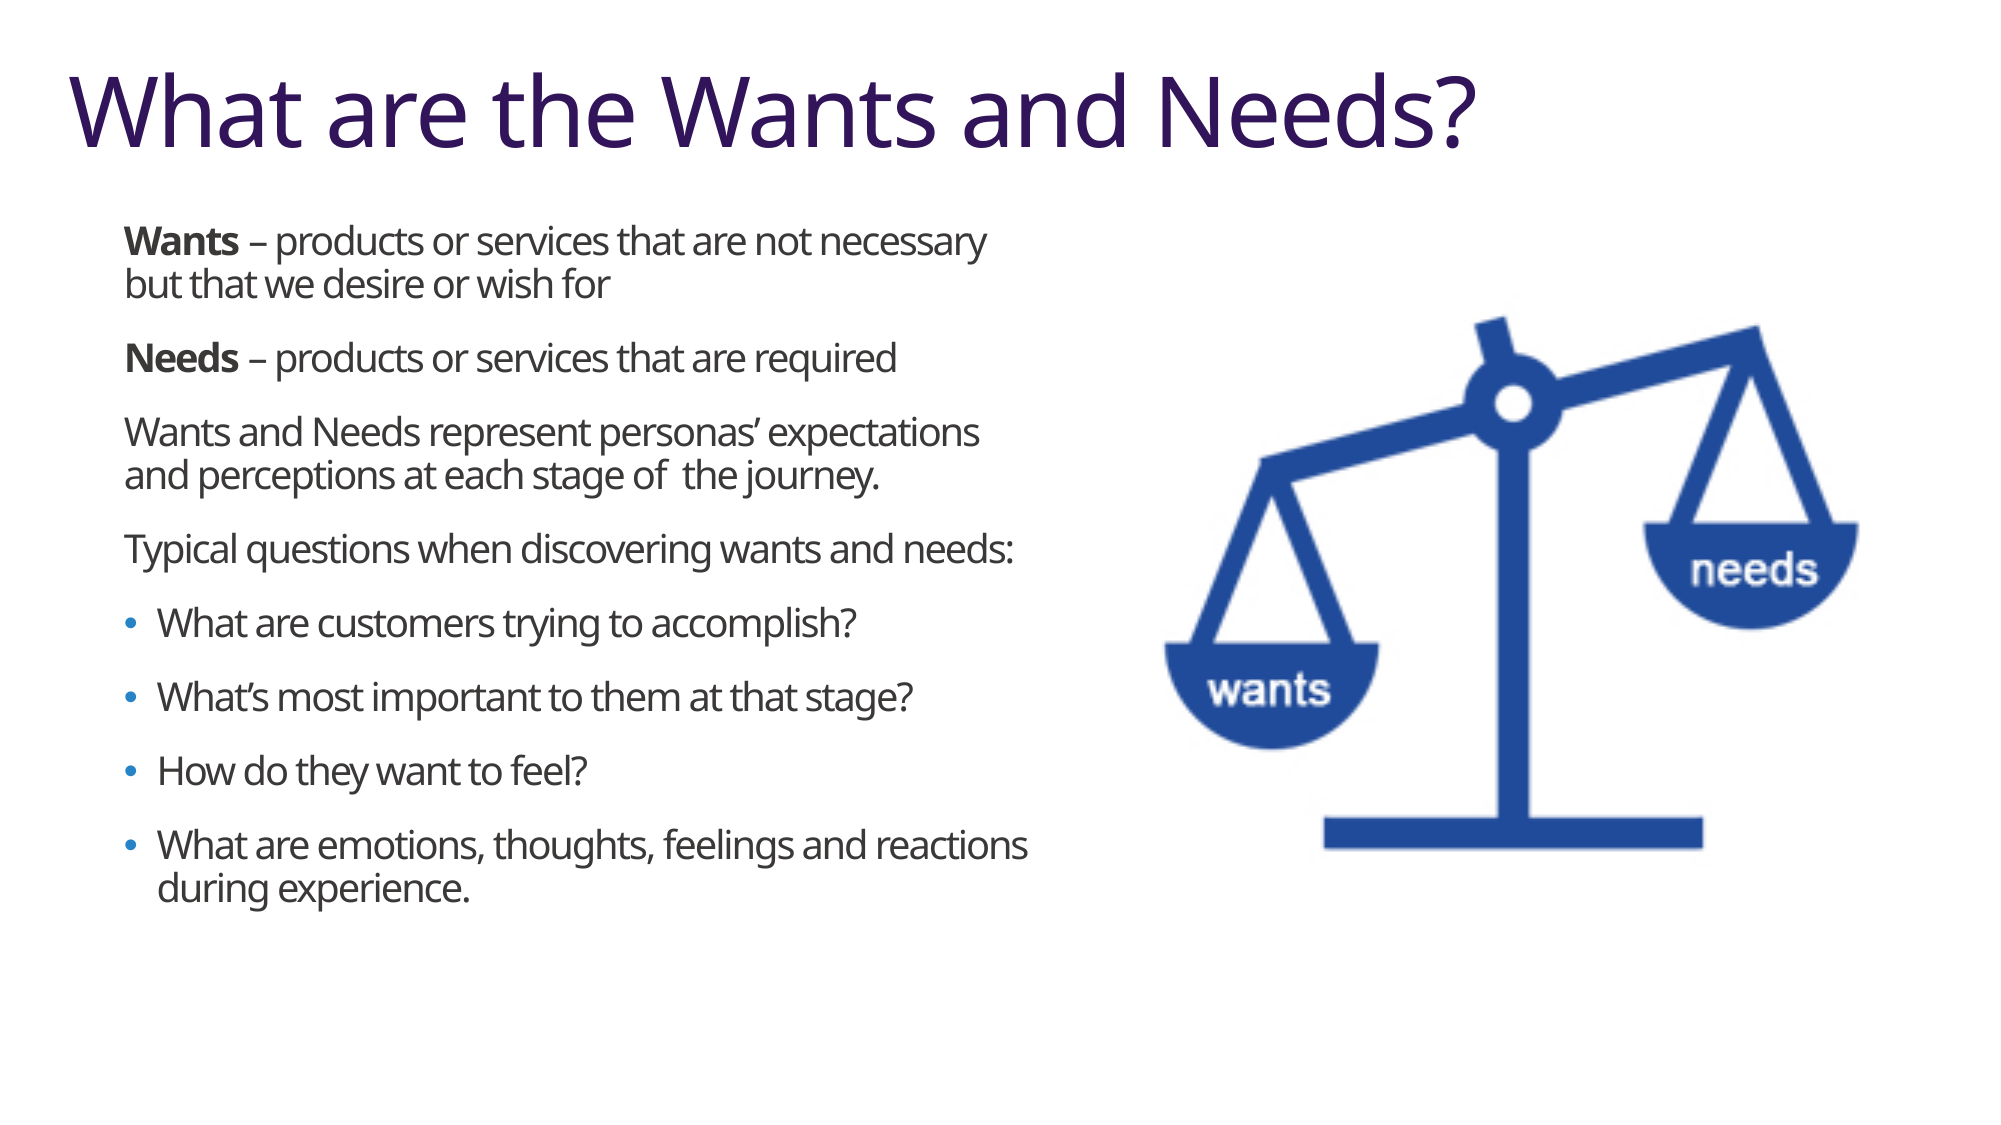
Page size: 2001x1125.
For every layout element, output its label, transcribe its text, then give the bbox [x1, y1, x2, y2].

text_box What are the Wants and Needs? [44, 47, 1957, 196]
picture [1139, 294, 1890, 876]
text_box Wants – products or services that are not necessary but that we desire or wish for Needs – products or services that are required Wants and Needs represent personas’ expectations and perceptions at each stage of the journey. Typical questions when discovering wants and needs: What are customers trying to accomplish? What’s most important to them at that stage? How do they want to feel? What are emotions, thoughts, feelings and reactions during experience. [108, 213, 1054, 957]
